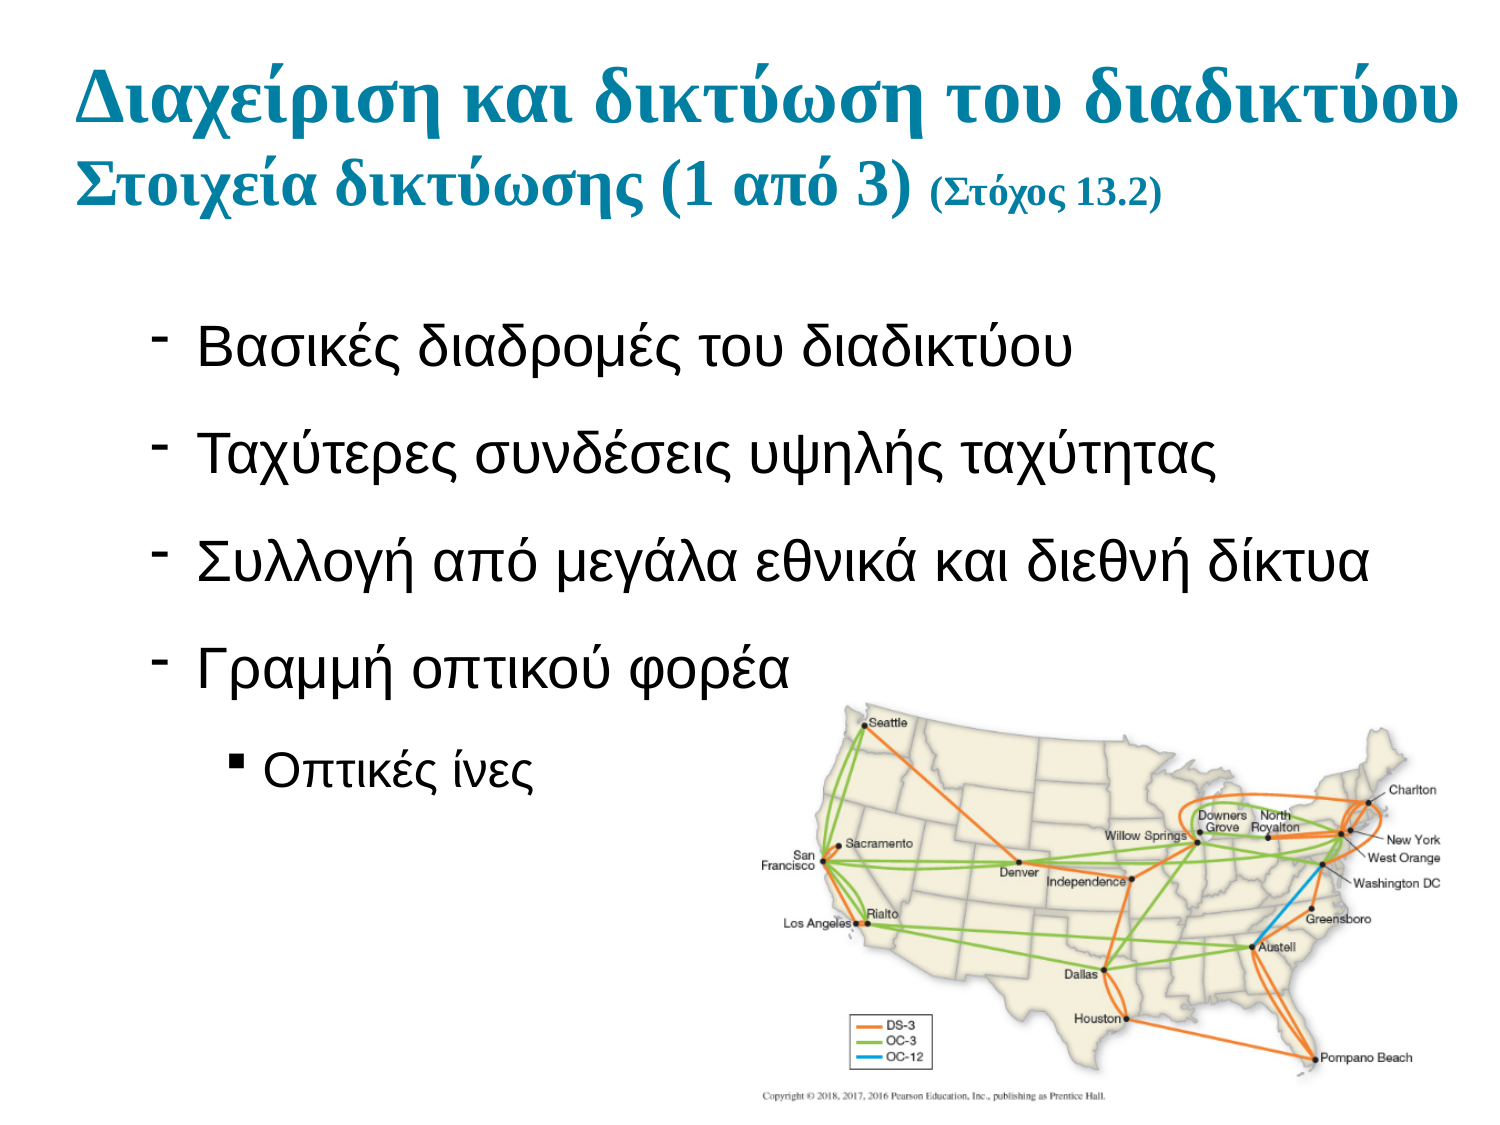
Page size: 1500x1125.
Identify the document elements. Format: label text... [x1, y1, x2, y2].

title Διαχείριση και δικτύωση του διαδικτύου Στοιχεία δικτύωσης (1 από 3) (Στόχος 13.2) [75, 0, 1500, 263]
picture [762, 699, 1441, 1102]
list Βασικές διαδρομές του διαδικτύου Ταχύτερες συνδέσεις υψηλής ταχύτητας Συλλογή από μεγάλα εθνικά και διεθνή δίκτυα Γραμμή οπτικού φορέα Οπτικές ίνες [75, 307, 1488, 1075]
